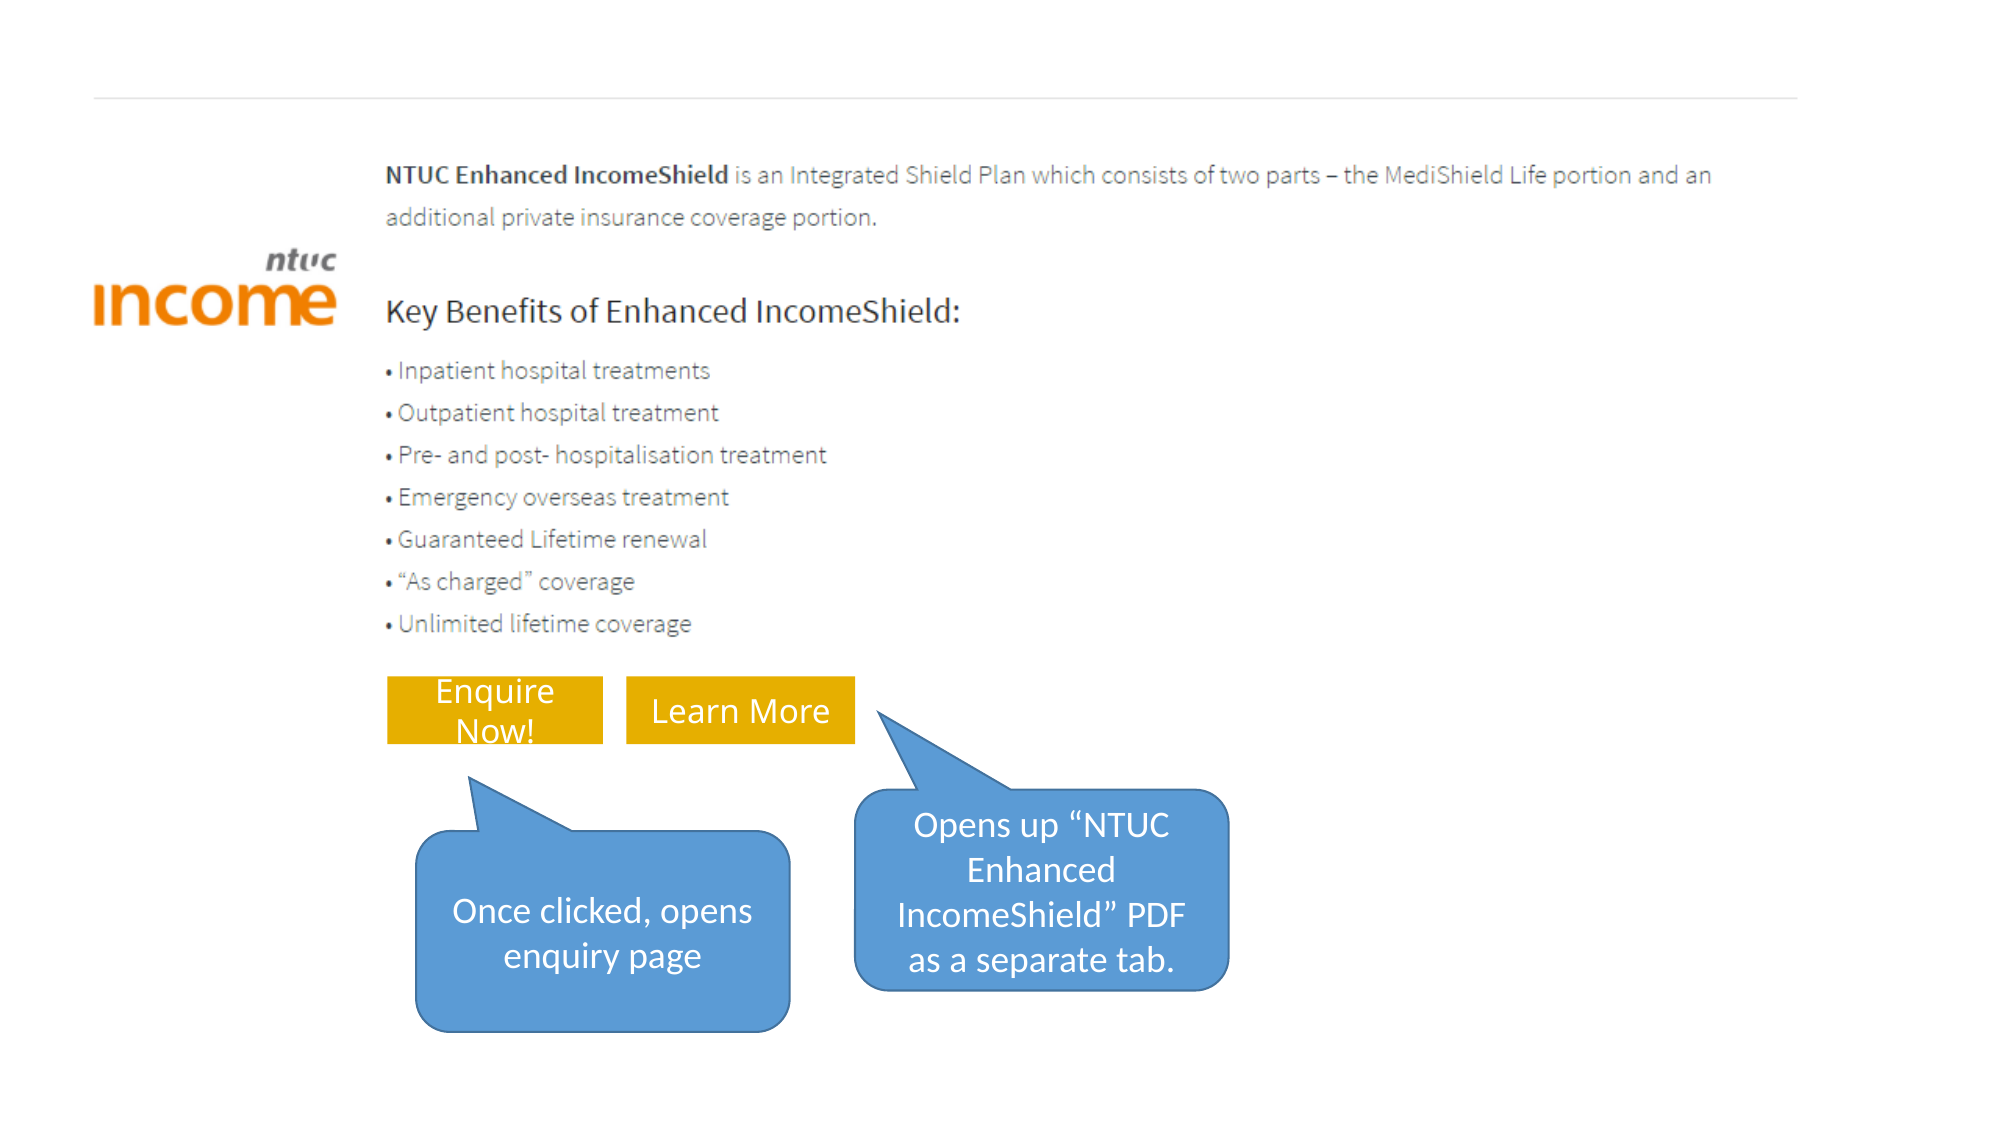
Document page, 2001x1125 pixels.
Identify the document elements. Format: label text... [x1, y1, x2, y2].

text_box Learn More [625, 675, 856, 745]
text_box Enquire Now! [386, 675, 604, 745]
picture [44, 79, 1974, 653]
text_box Once clicked, opens enquiry page [415, 775, 791, 1033]
text_box Opens up “NTUC Enhanced IncomeShield” PDF as a separate tab. [853, 710, 1230, 992]
